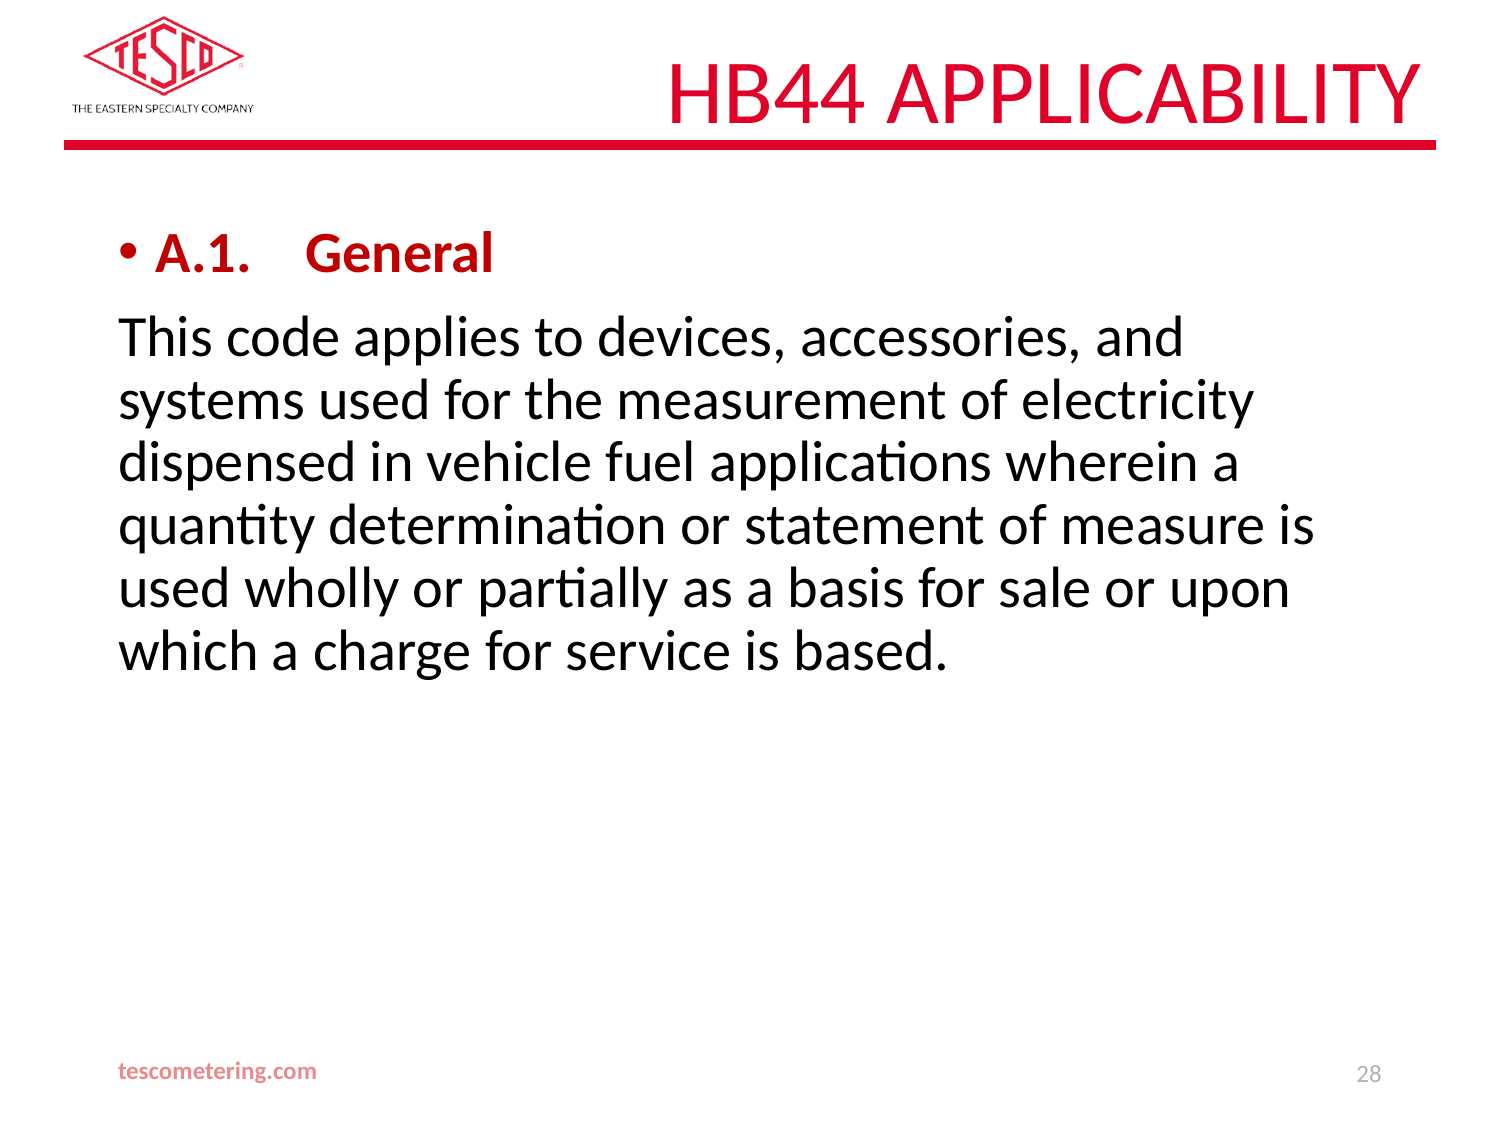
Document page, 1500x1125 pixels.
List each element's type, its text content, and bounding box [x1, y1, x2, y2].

list A.1. General This code applies to devices, accessories, and systems used for the measurement of electricity dispensed in vehicle fuel applications wherein a quantity determination or statement of measure is used wholly or partially as a basis for sale or upon which a charge for service is based. [103, 214, 1397, 1010]
footer tescometering.com [103, 1039, 610, 1100]
picture [72, 9, 256, 121]
slide_number 28 [1059, 1042, 1397, 1103]
title HB44 Applicability [255, 38, 1438, 150]
